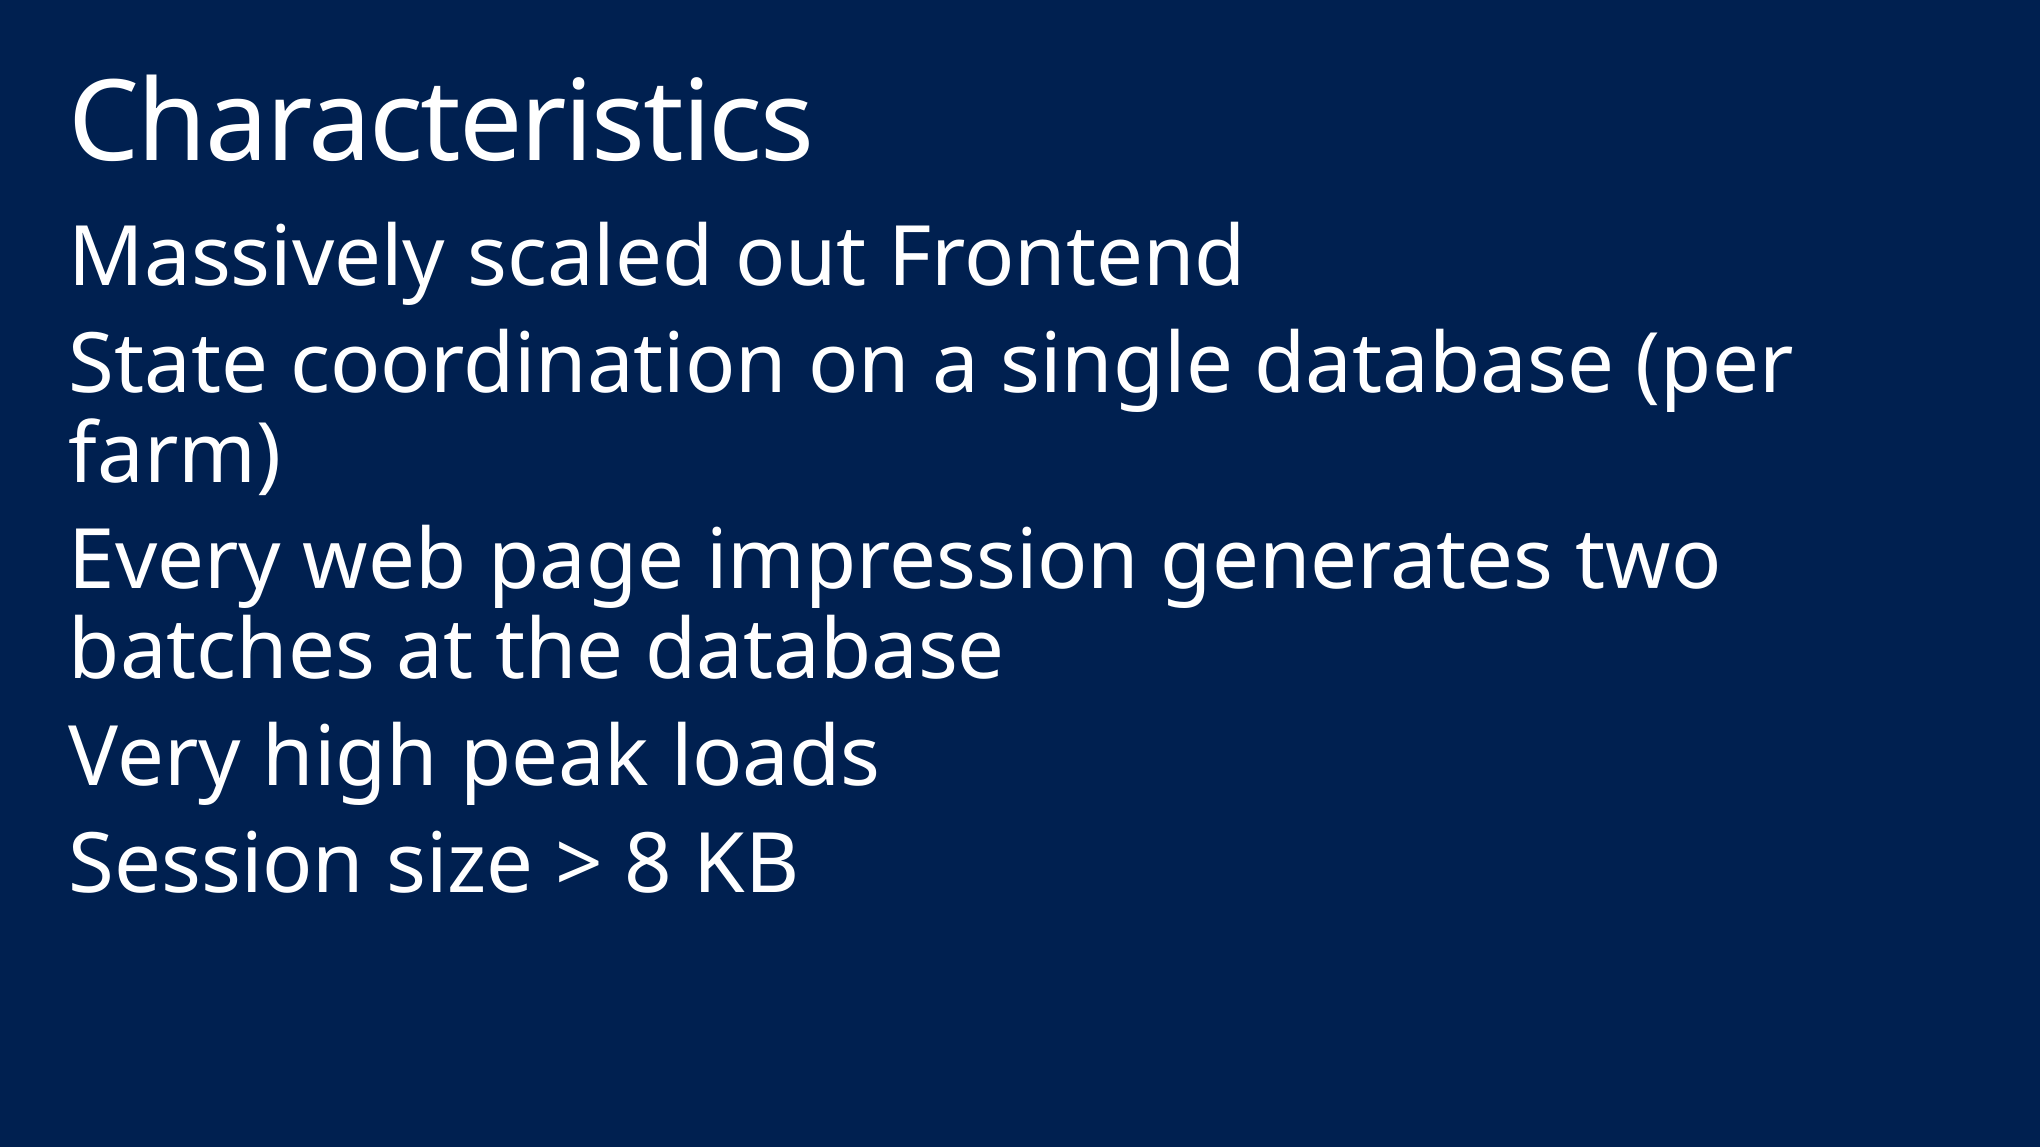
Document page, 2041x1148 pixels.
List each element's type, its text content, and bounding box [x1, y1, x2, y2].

list Massively scaled out Frontend State coordination on a single database (per farm) Every web page impression generates two batches at the database Very high peak loads Session size > 8 KB [45, 198, 1996, 856]
title Characteristics [45, 48, 1996, 198]
